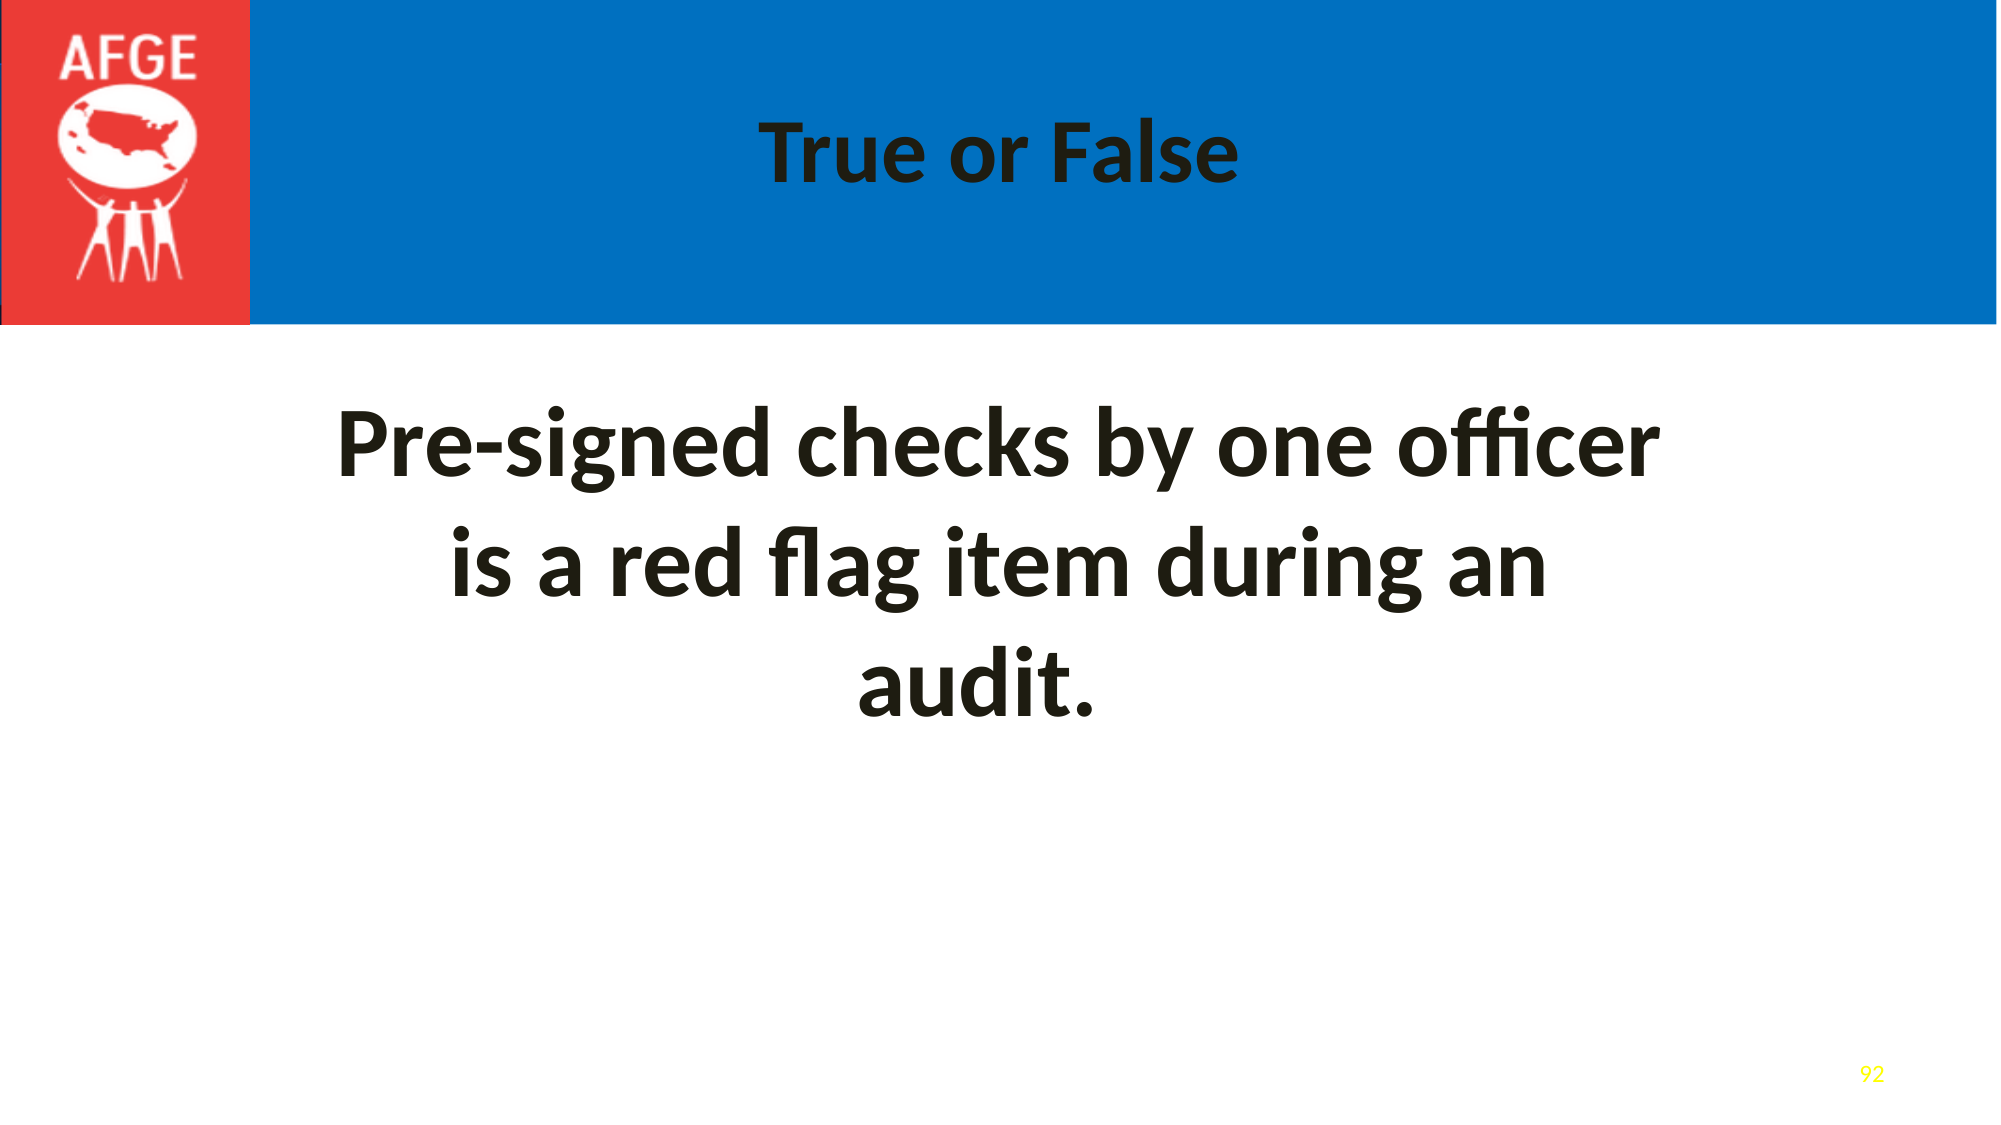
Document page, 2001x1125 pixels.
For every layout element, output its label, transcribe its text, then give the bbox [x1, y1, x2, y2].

picture [0, 0, 250, 325]
list Pre-signed checks by one officer is a red flag item during an audit. [312, 369, 1688, 1074]
title True or False [324, 52, 1675, 240]
slide_number 92 [1433, 1042, 1900, 1103]
